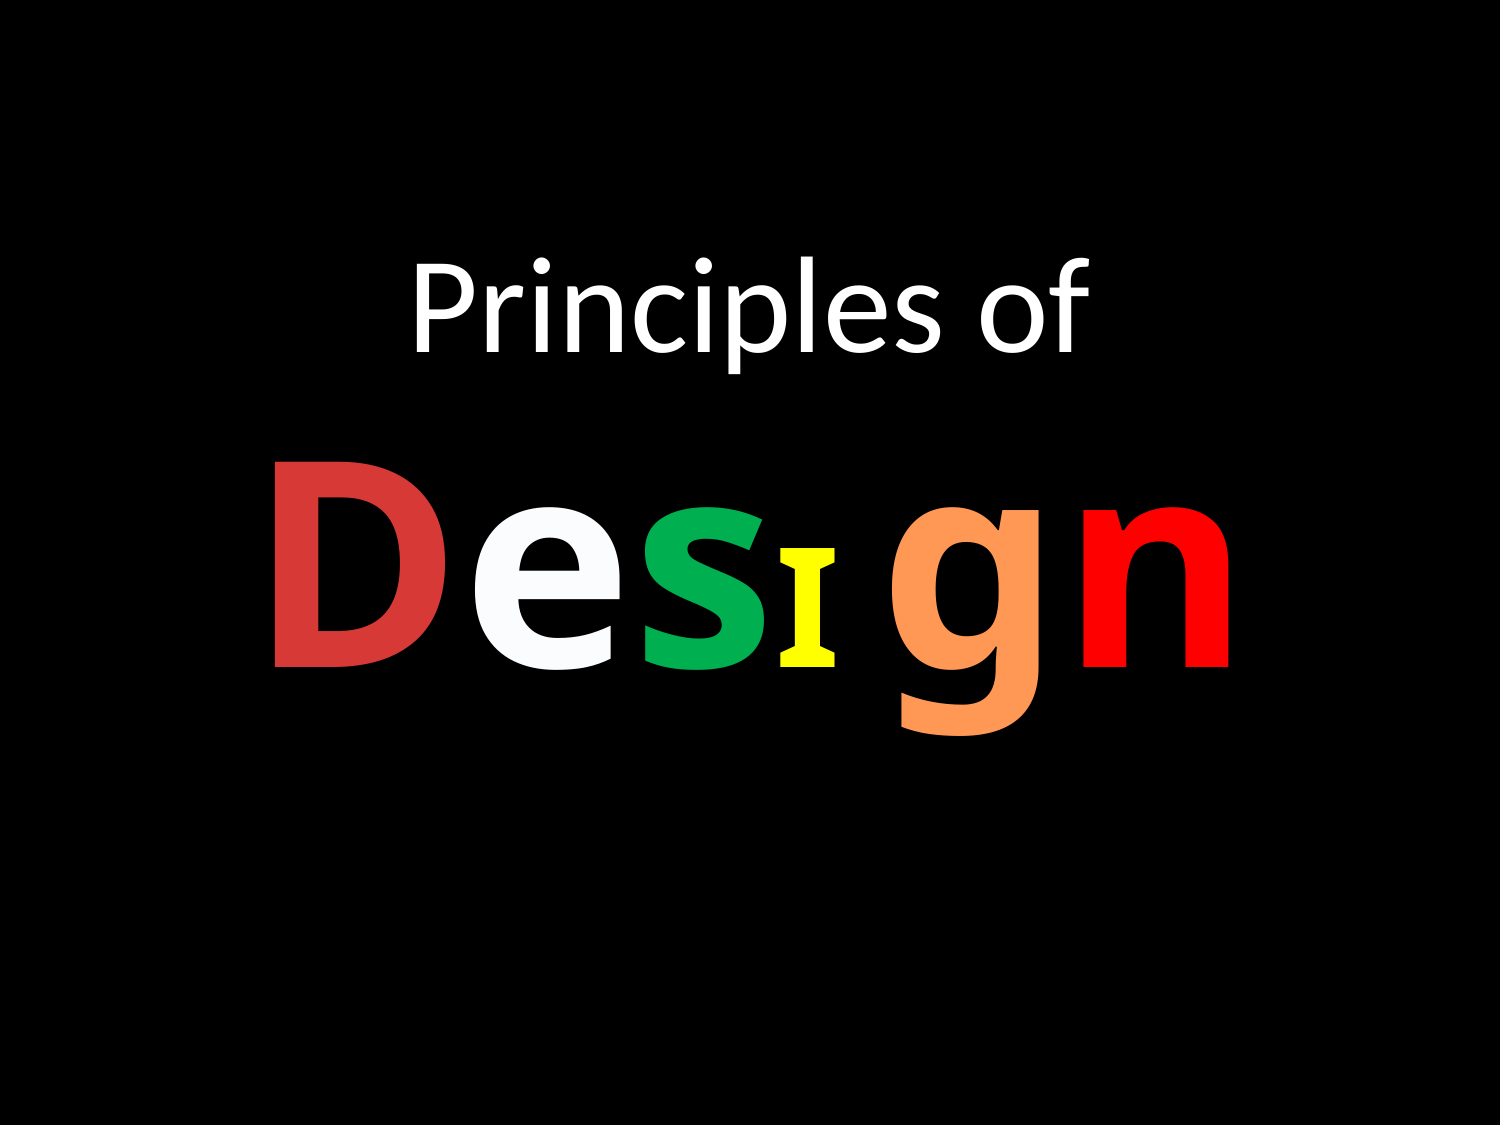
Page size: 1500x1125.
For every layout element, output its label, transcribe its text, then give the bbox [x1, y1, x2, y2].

title Principles of Desi gn [112, 349, 1388, 591]
